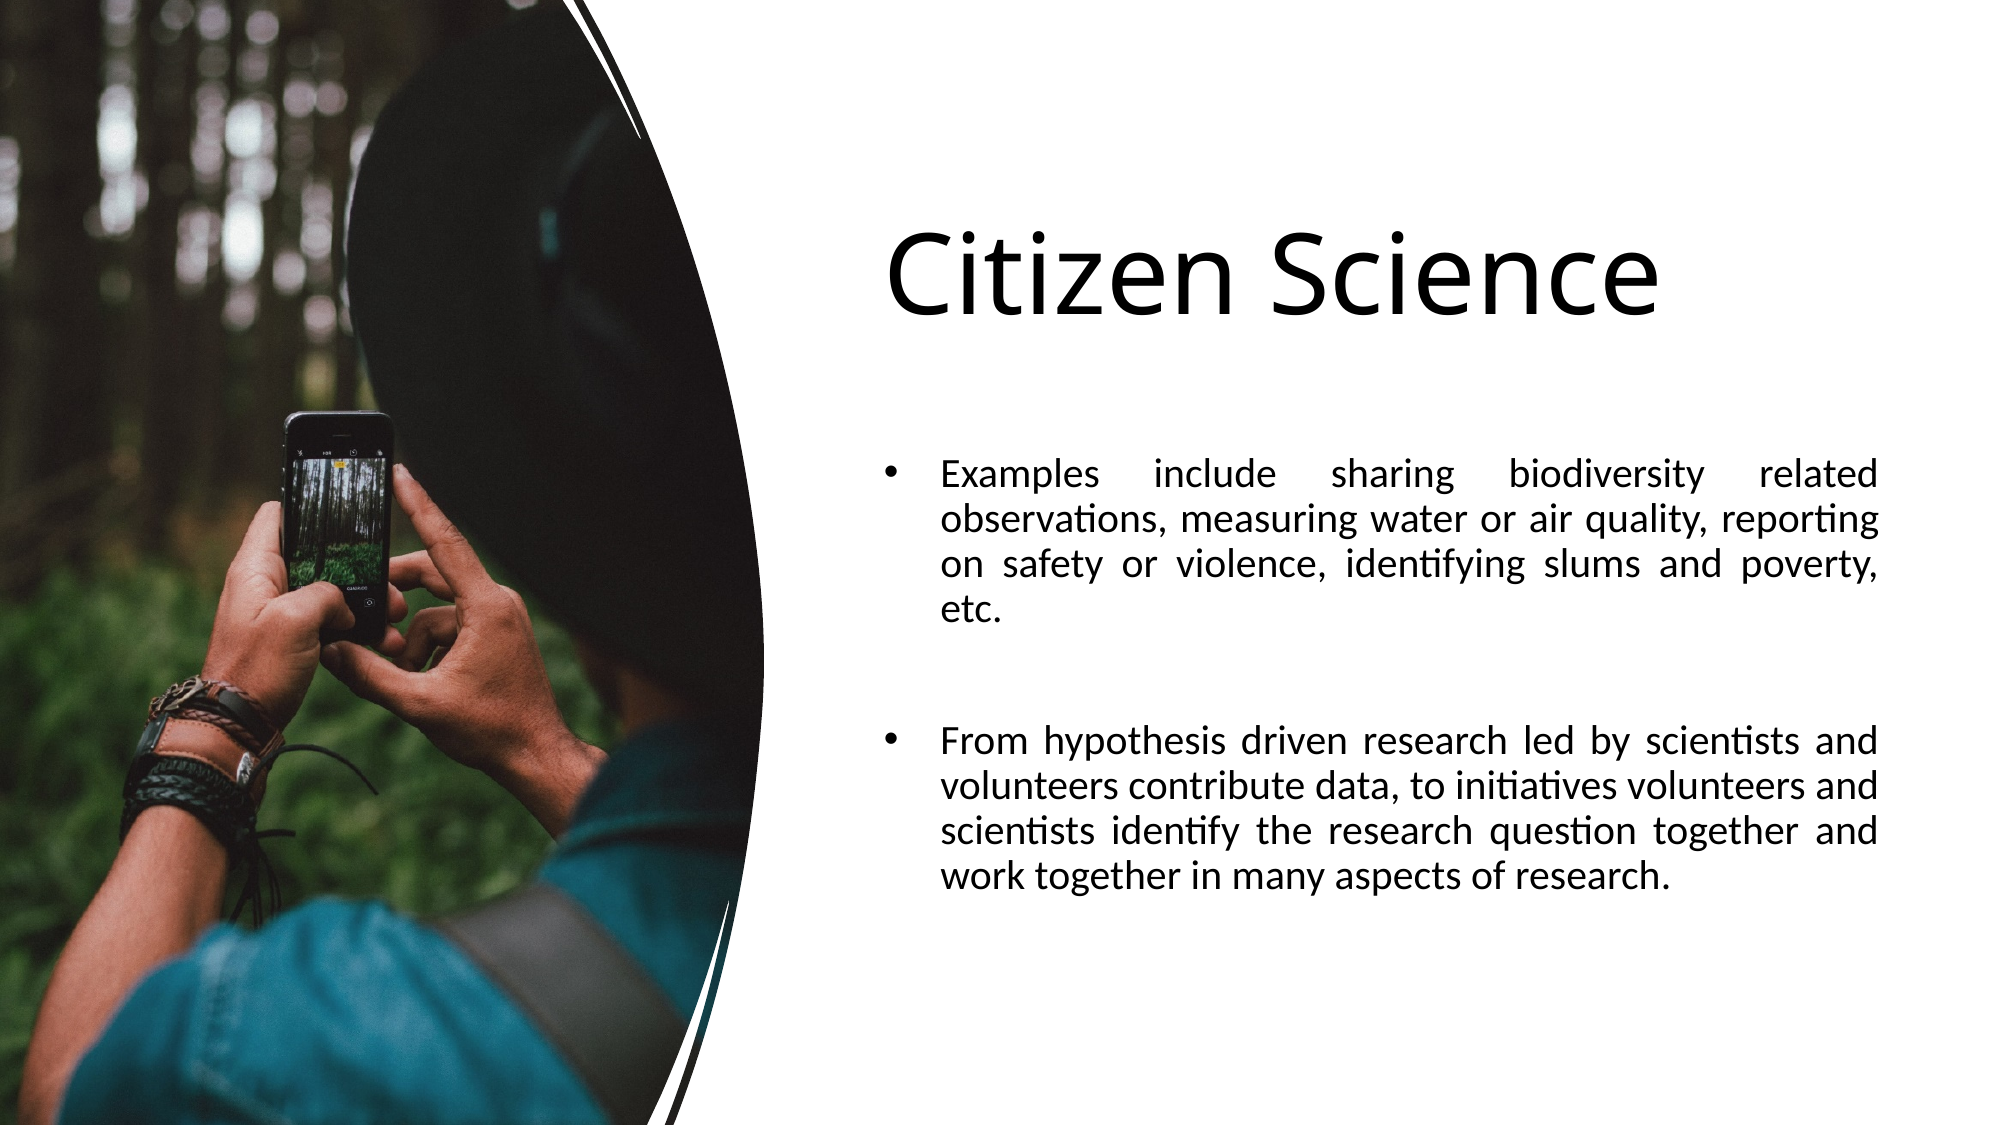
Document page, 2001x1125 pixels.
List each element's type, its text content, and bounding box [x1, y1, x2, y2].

picture [0, 0, 764, 1125]
list Examples include sharing biodiversity related observations, measuring water or air quality, reporting on safety or violence, identifying slums and poverty, etc. From hypothesis driven research led by scientists and volunteers contribute data, to initiatives volunteers and scientists identify the research question together and work together in many aspects of research. [869, 443, 1895, 1016]
title Citizen Science [869, 53, 1895, 347]
